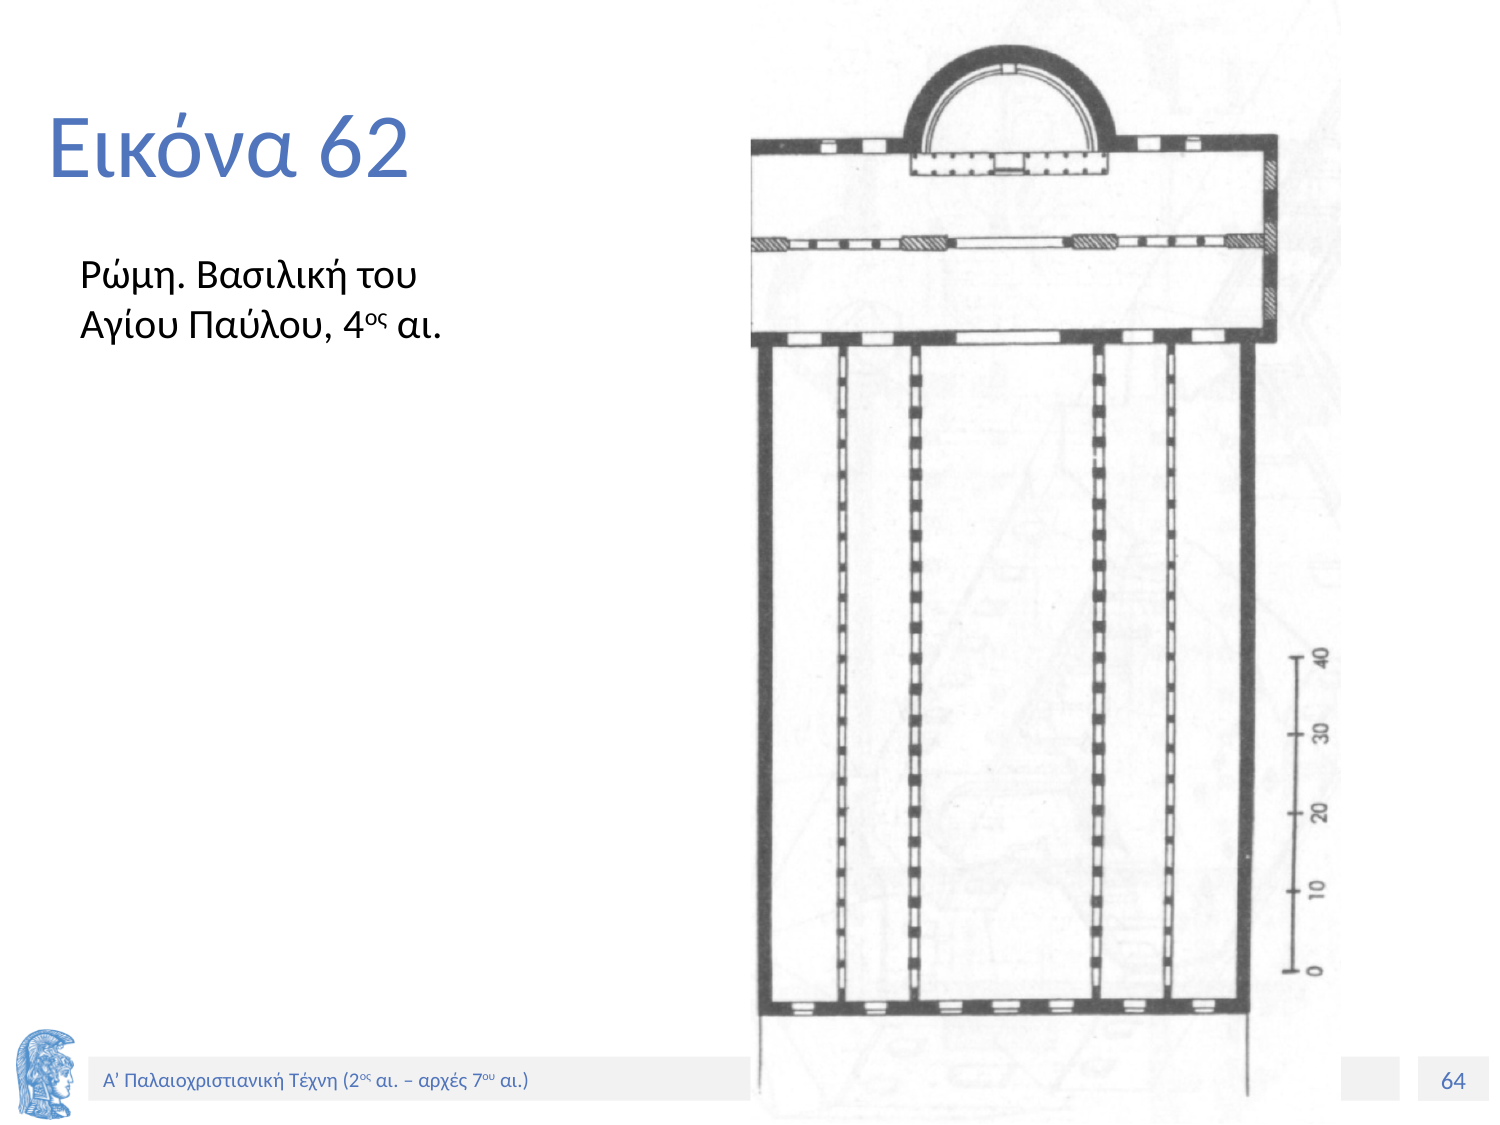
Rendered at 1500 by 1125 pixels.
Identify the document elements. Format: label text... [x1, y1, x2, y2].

list Ρώμη. Βασιλική του Αγίου Παύλου, 4ος αι. [65, 239, 479, 1024]
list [478, 261, 1500, 854]
picture [751, 0, 1341, 261]
picture [751, 854, 1341, 1123]
picture [9, 1026, 81, 1120]
title Εικόνα 62 [0, 42, 459, 239]
